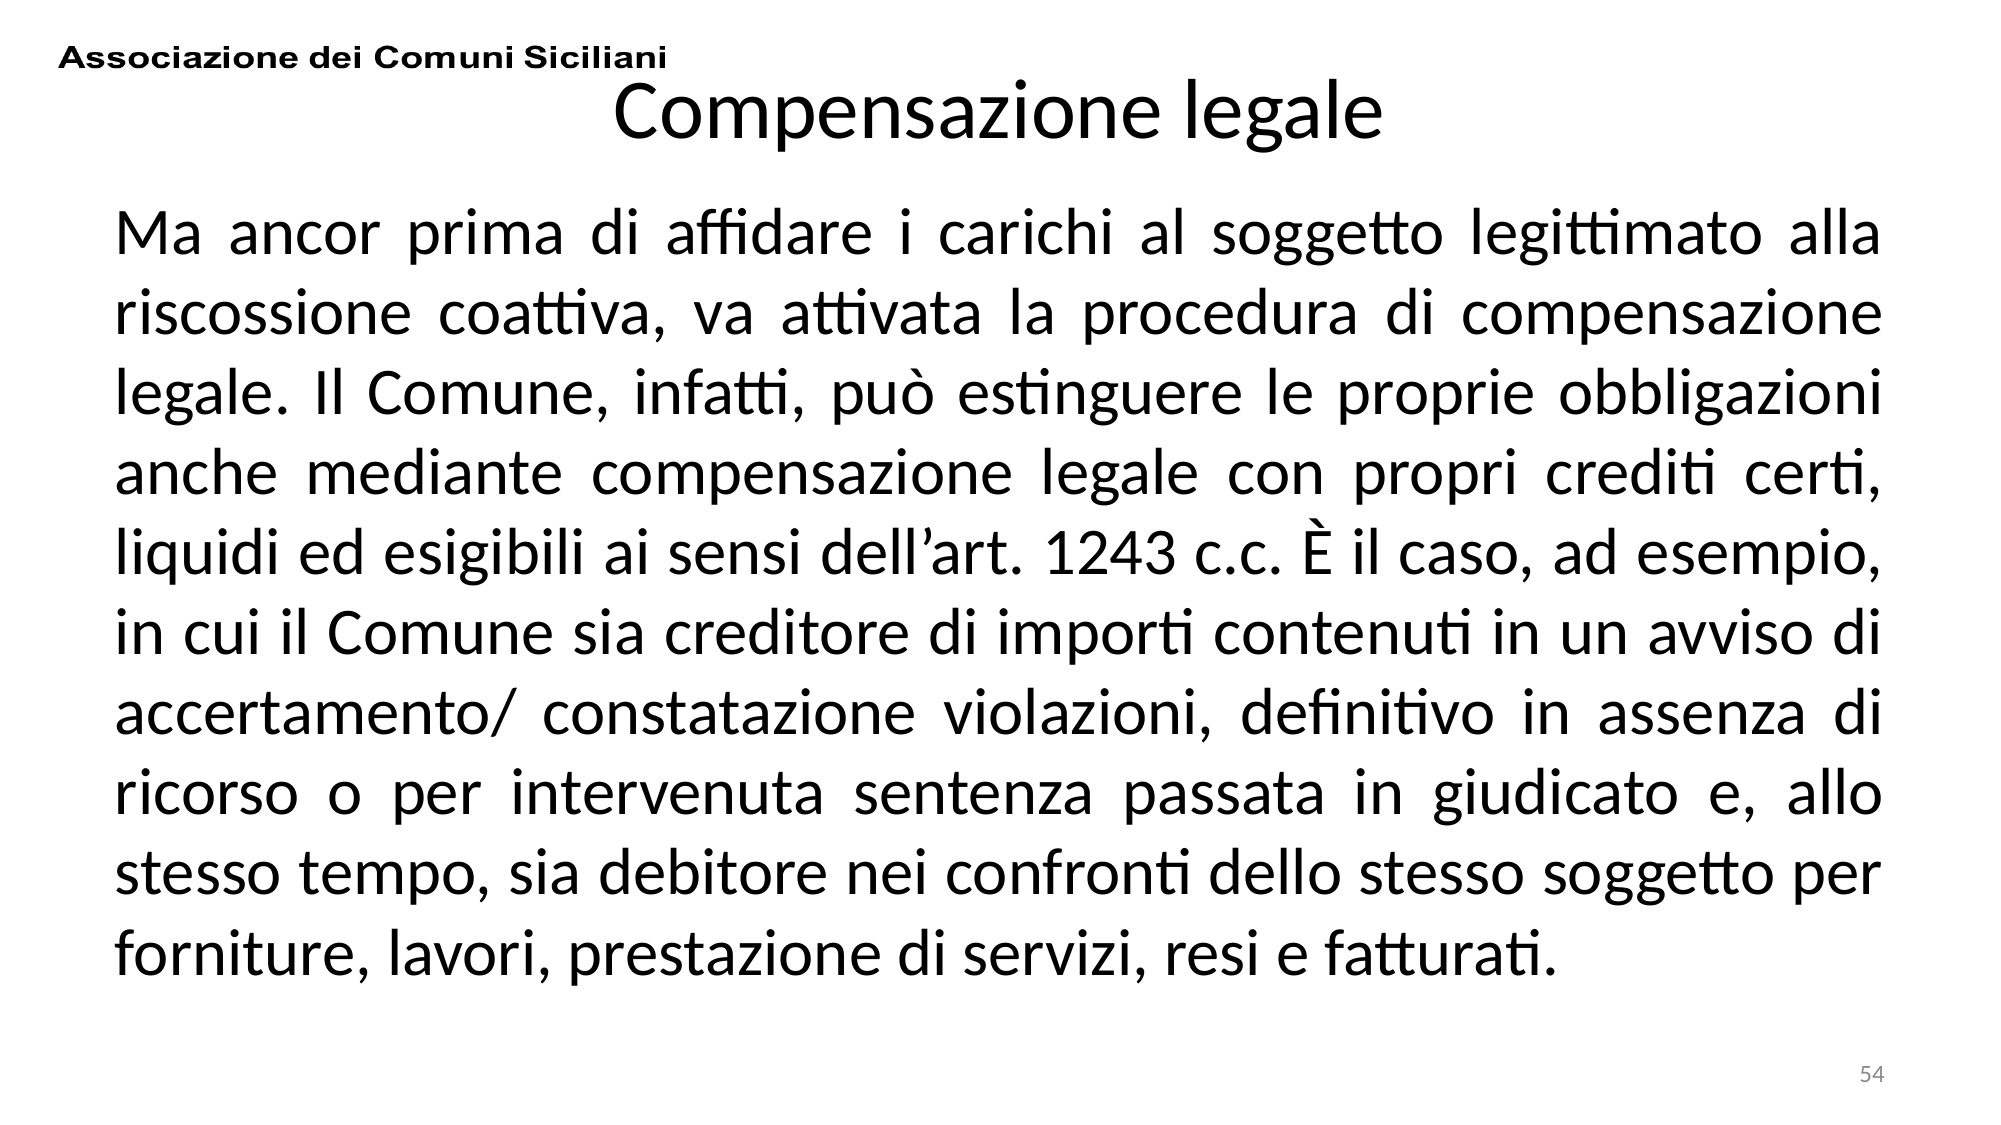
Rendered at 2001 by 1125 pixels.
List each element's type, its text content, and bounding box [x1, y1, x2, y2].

picture [35, 28, 692, 93]
list Ma ancor prima di affidare i carichi al soggetto legittimato alla riscossione coattiva, va attivata la procedura di compensazione legale. Il Comune, infatti, può estinguere le proprie obbligazioni anche mediante compensazione legale con propri crediti certi, liquidi ed esigibili ai sensi dell’art. 1243 c.c. È il caso, ad esempio, in cui il Comune sia creditore di importi contenuti in un avviso di accertamento/ constatazione violazioni, definitivo in assenza di ricorso o per intervenuta sentenza passata in giudicato e, allo stesso tempo, sia debitore nei confronti dello stesso soggetto per forniture, lavori, prestazione di servizi, resi e fatturati. [99, 179, 1900, 1005]
slide_number 54 [1433, 1042, 1900, 1103]
title Compensazione legale [99, 45, 1900, 163]
